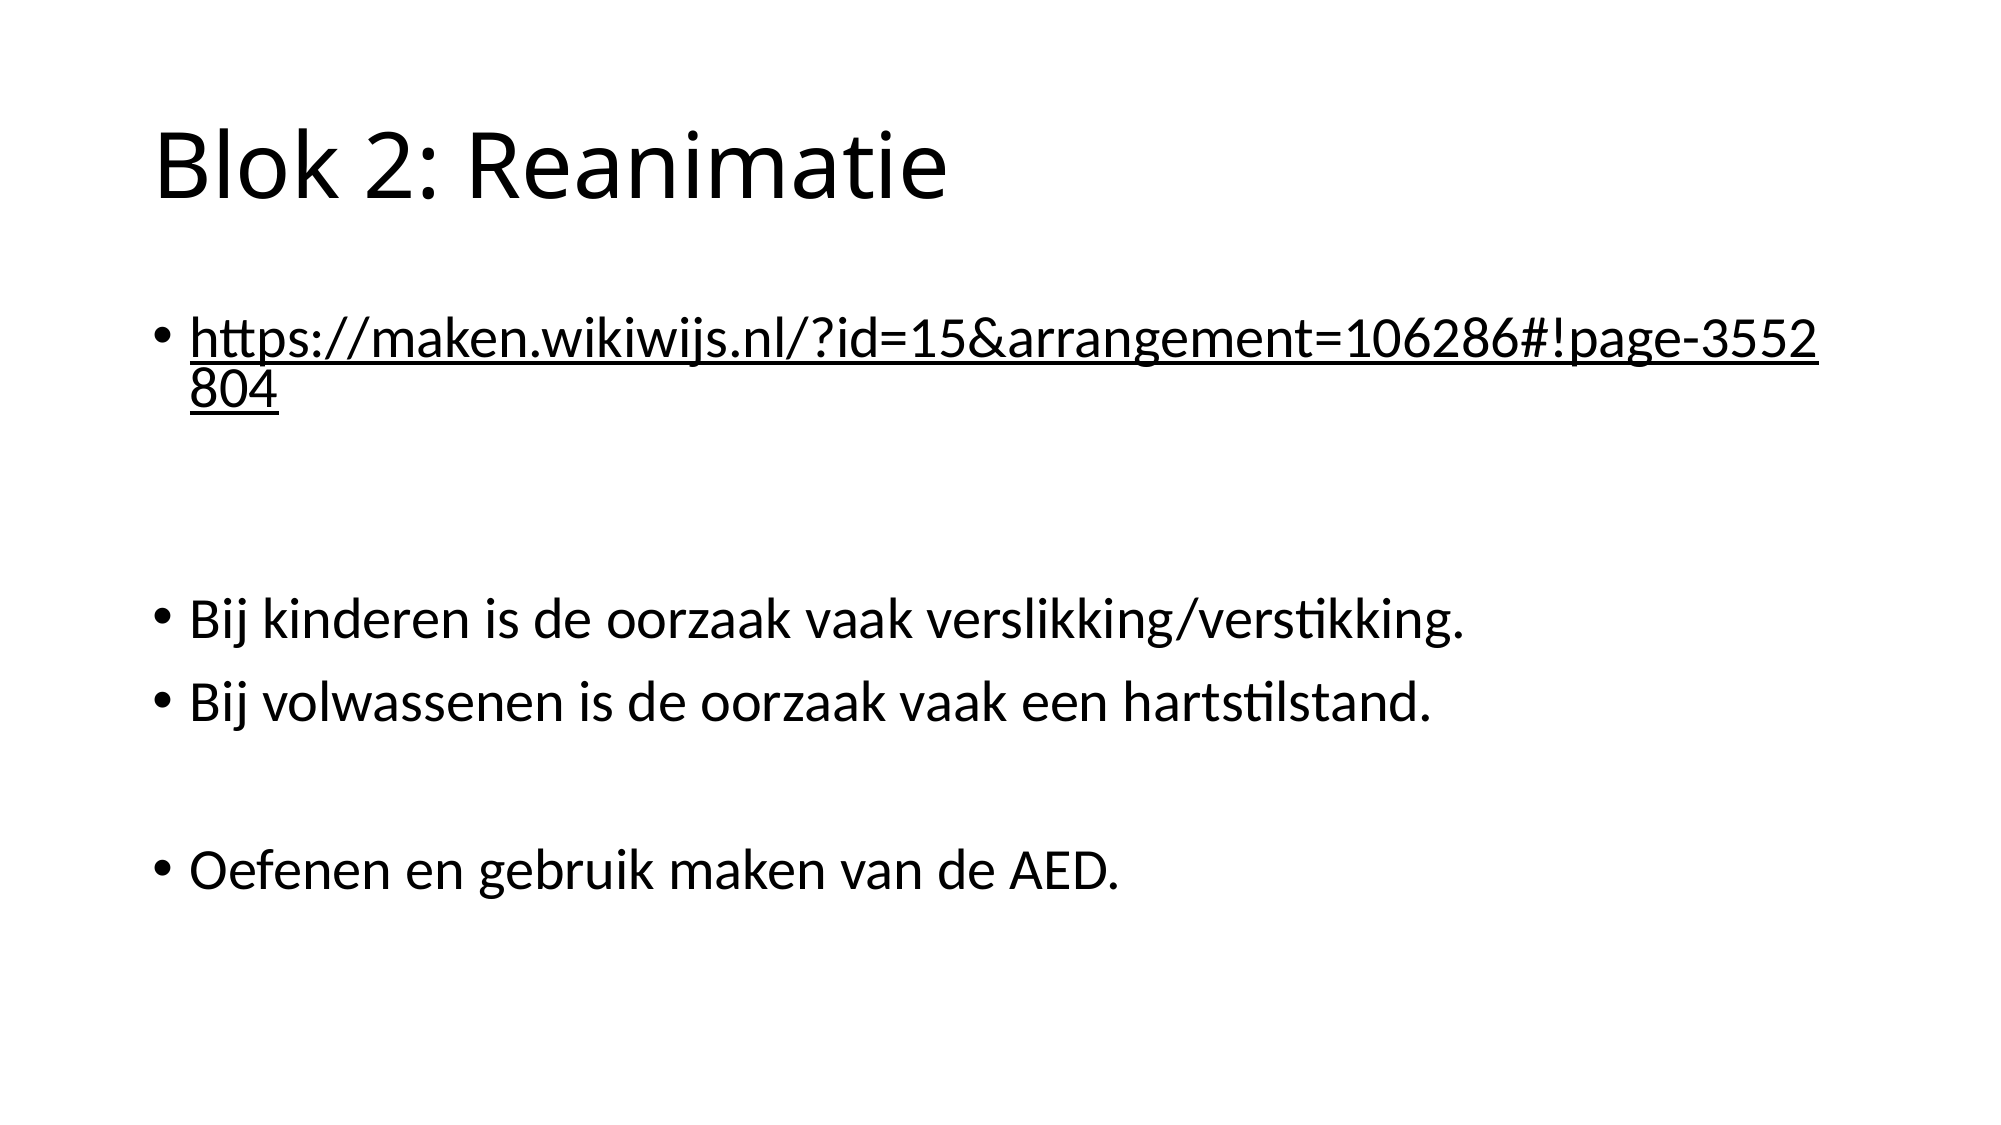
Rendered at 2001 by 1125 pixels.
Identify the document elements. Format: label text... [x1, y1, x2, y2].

title Blok 2: Reanimatie [137, 59, 1863, 278]
list https://maken.wikiwijs.nl/?id=15&arrangement=106286#!page-3552804 Bij kinderen is de oorzaak vaak verslikking/verstikking. Bij volwassenen is de oorzaak vaak een hartstilstand. Oefenen en gebruik maken van de AED. [137, 299, 1863, 1014]
